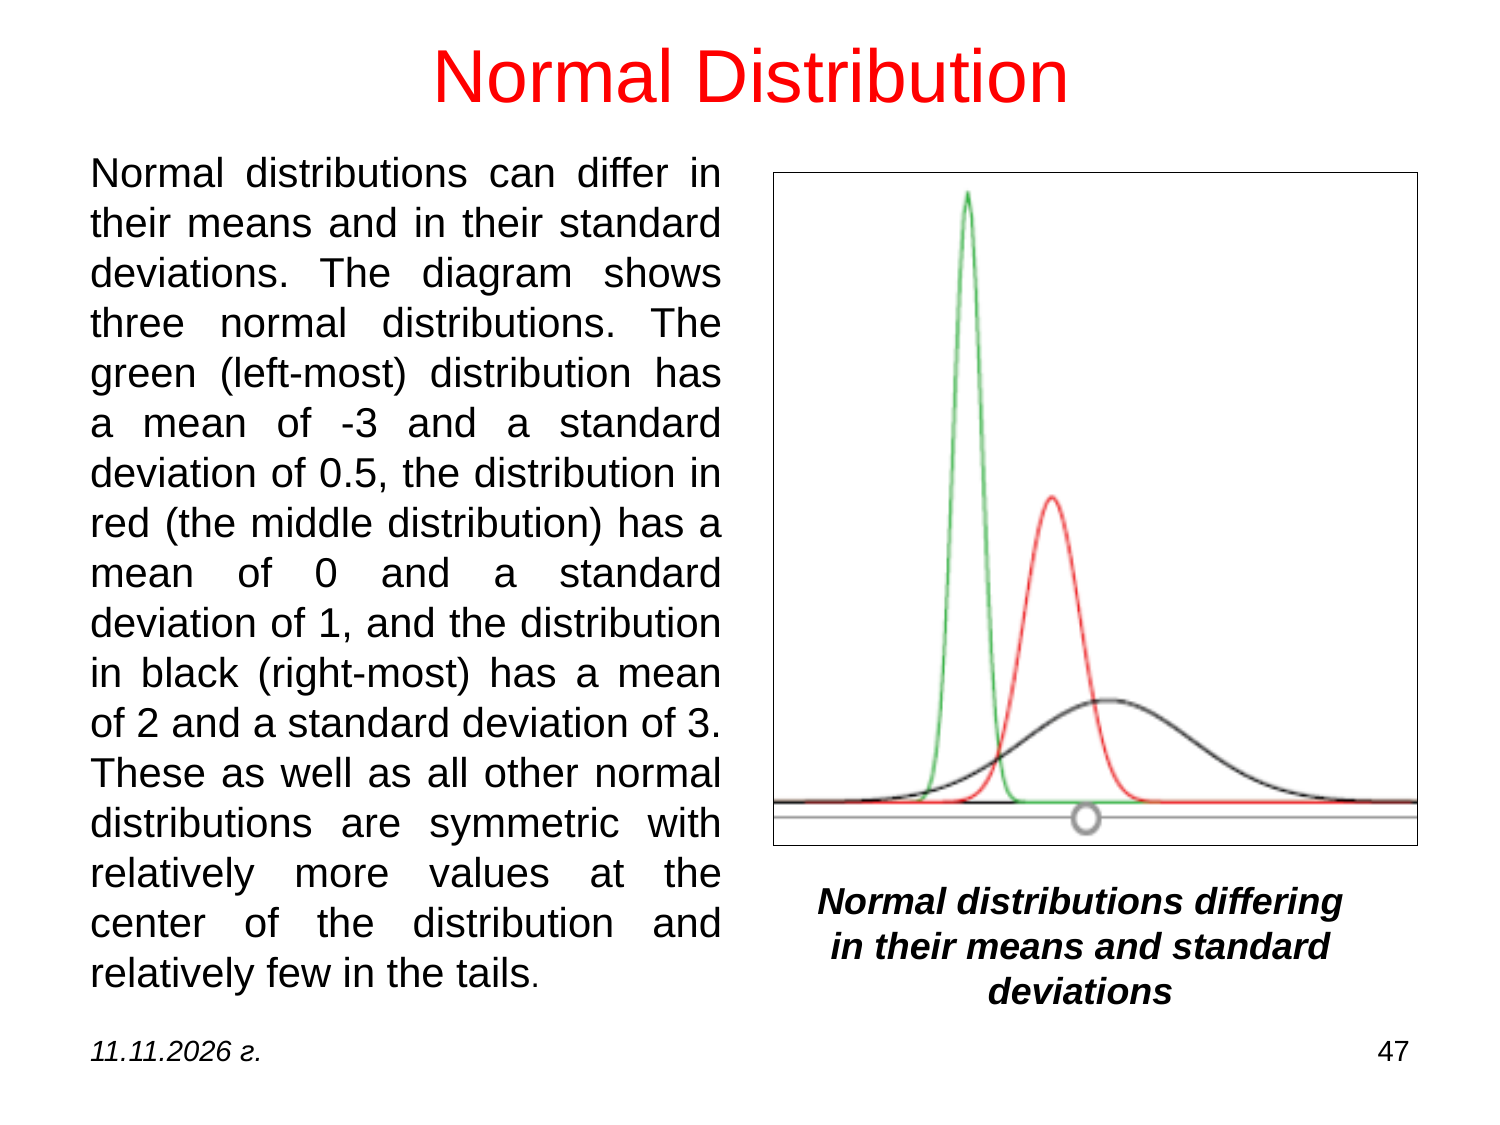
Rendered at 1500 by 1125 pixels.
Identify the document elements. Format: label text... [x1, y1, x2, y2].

text_box Normal distributions differing in their means and standard deviations [797, 869, 1365, 1020]
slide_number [75, 1024, 425, 1103]
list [773, 172, 1418, 847]
list Normal distributions can differ in their means and in their standard deviations. The diagram shows three normal distributions. The green (left-most) distribution has a mean of -3 and a standard deviation of 0.5, the distribution in red (the middle distribution) has a mean of 0 and a standard deviation of 1, and the distribution in black (right-most) has a mean of 2 and a standard deviation of 3. These as well as all other normal distributions are symmetric with relatively more values at the center of the distribution and relatively few in the tails. [75, 137, 738, 1005]
slide_number 47 [1074, 1024, 1425, 1103]
title Normal Distribution [76, 30, 1427, 114]
